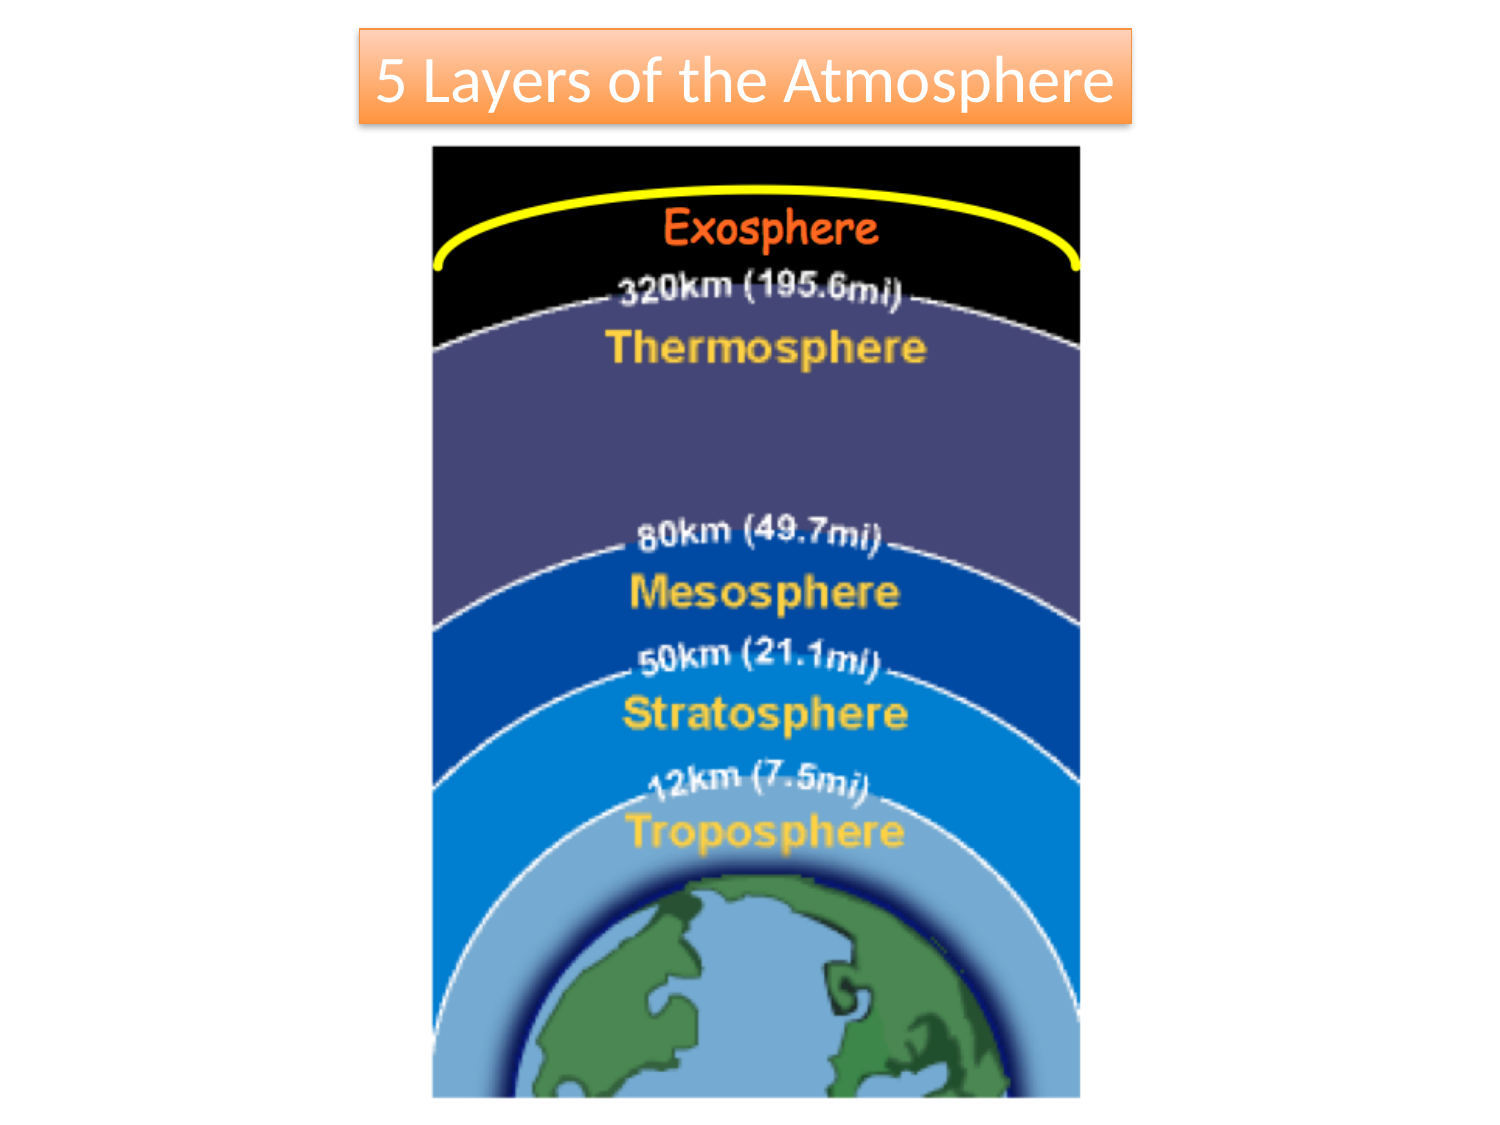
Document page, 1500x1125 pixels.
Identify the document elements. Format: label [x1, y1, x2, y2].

picture [319, 0, 1203, 1125]
